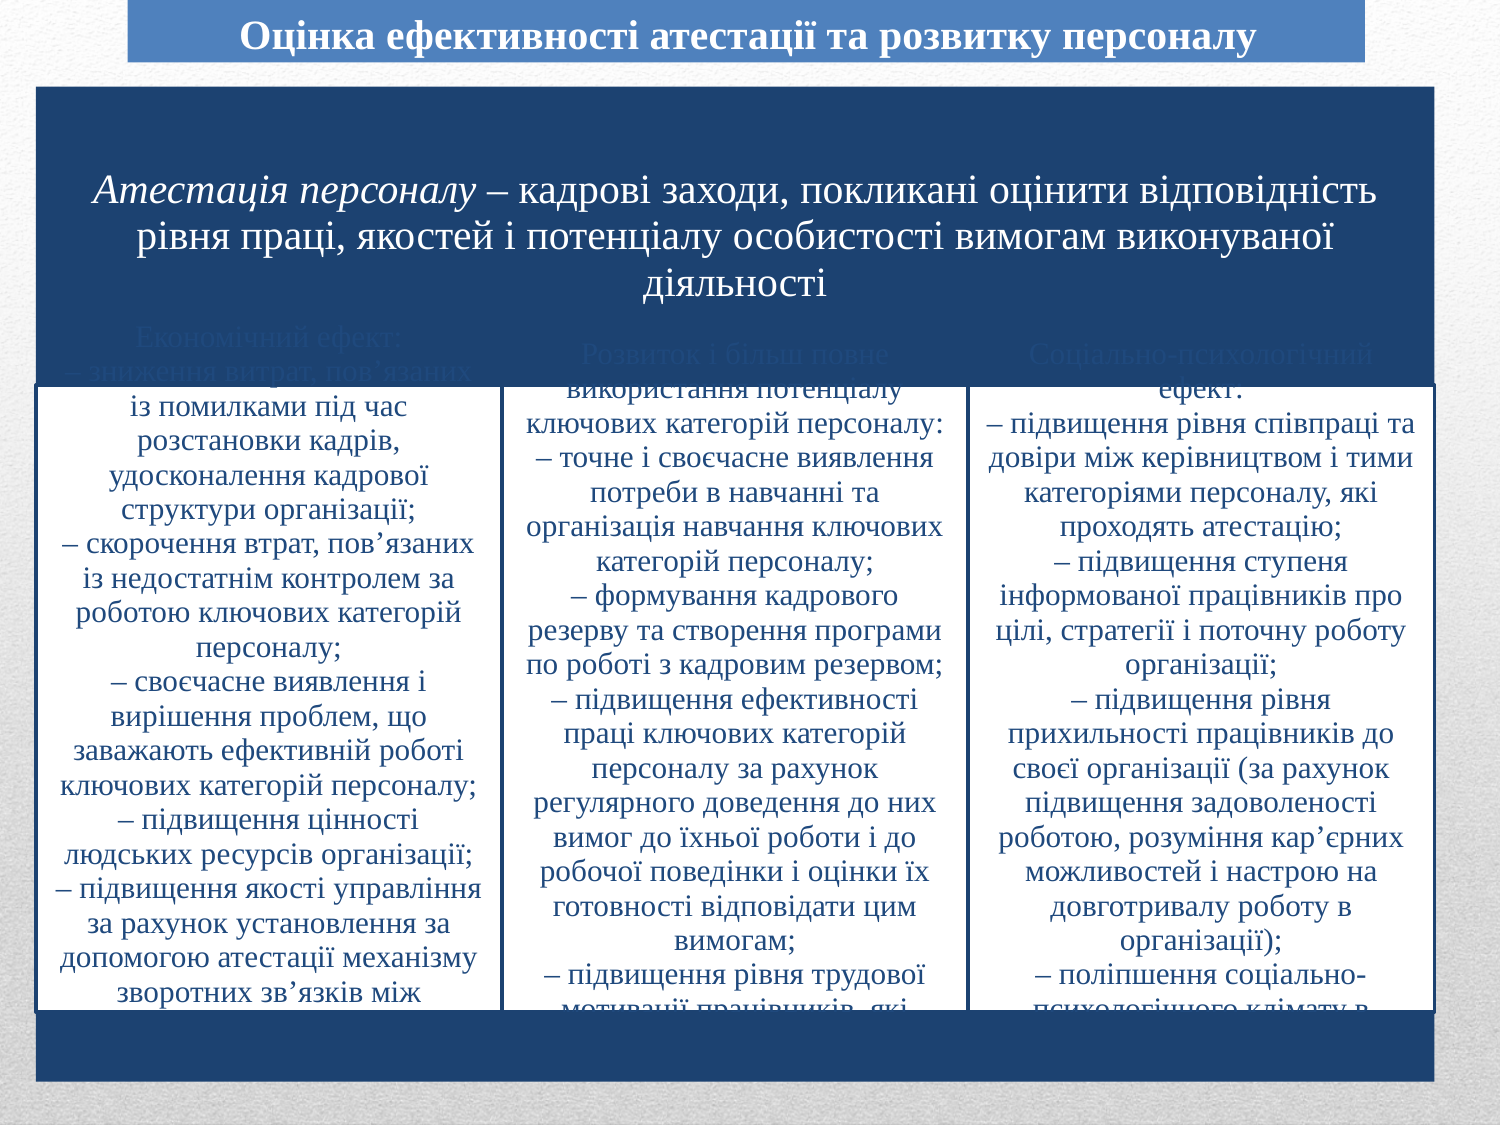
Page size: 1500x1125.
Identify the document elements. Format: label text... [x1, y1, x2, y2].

text_box Оцінка ефективності атестації та розвитку персоналу [224, 0, 1276, 65]
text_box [35, 85, 1436, 1083]
